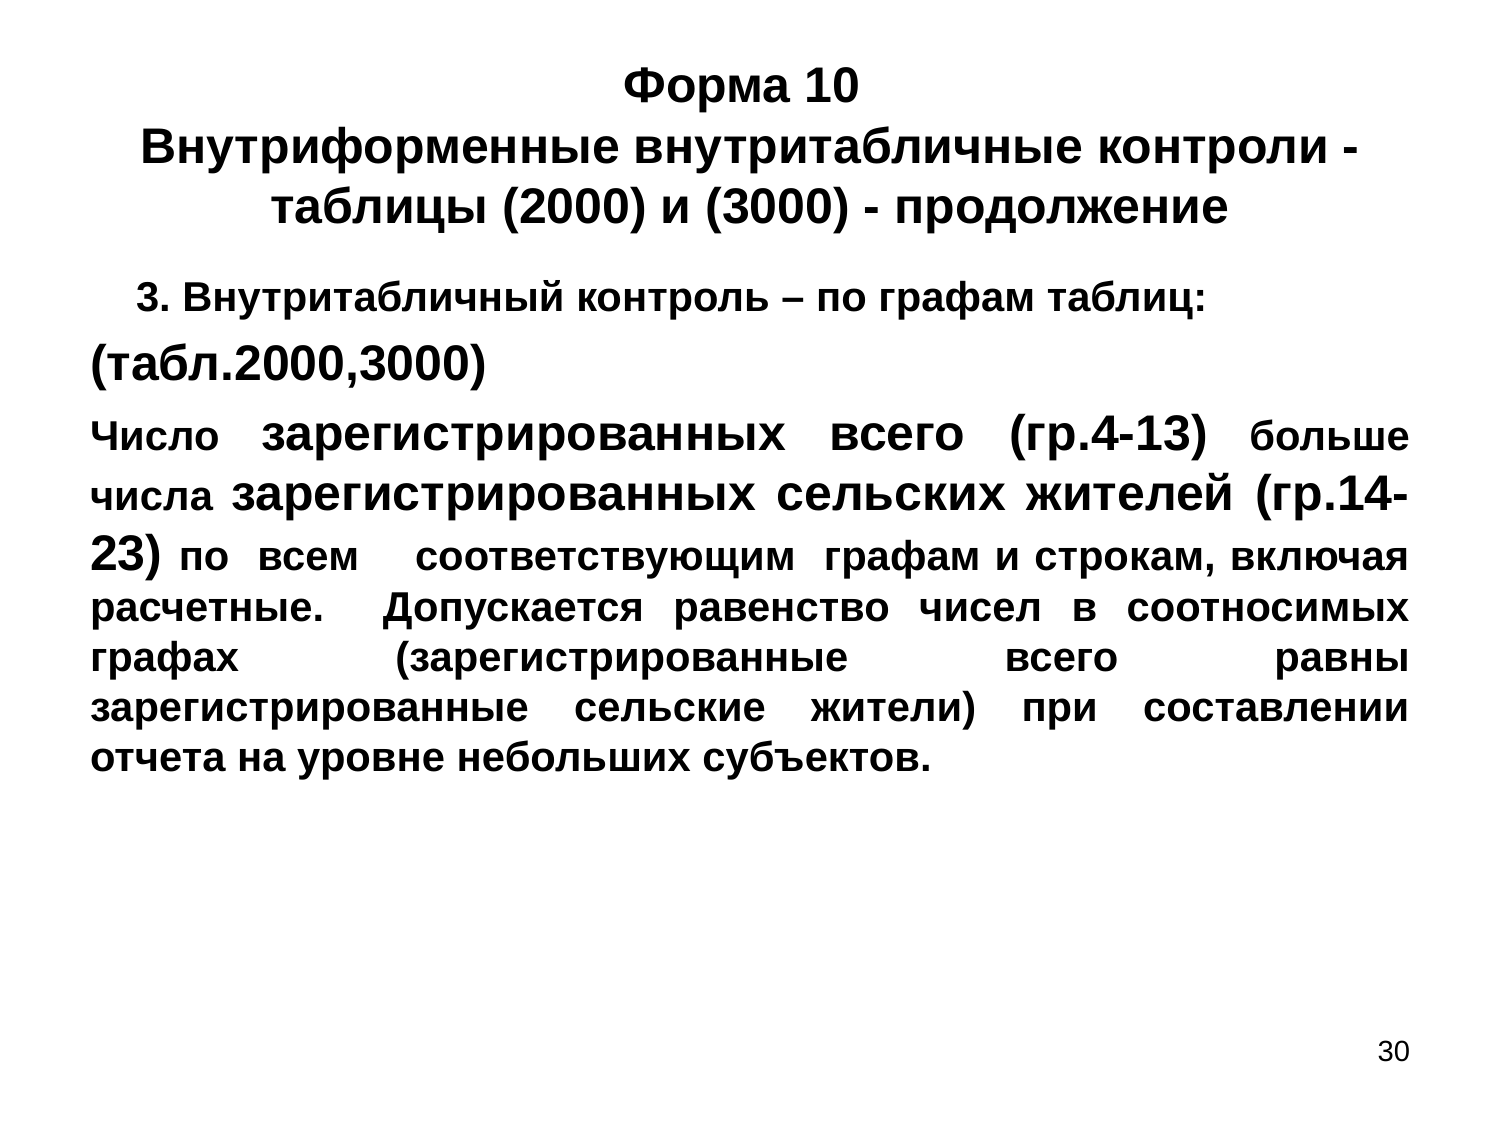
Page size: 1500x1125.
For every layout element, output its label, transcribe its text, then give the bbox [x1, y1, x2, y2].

title Форма 10 Внутриформенные внутритабличные контроли -таблицы (2000) и (3000) - продолжение [74, 44, 1426, 233]
text_box 30 [1074, 1024, 1425, 1103]
list 3. Внутритабличный контроль – по графам таблиц: (табл.2000,3000) Число зарегистрированных всего (гр.4-13) больше числа зарегистрированных сельских жителей (гр.14-23) по всем соответствующим графам и строкам, включая расчетные. Допускается равенство чисел в соотносимых графах (зарегистрированные всего равны зарегистрированные сельские жители) при составлении отчета на уровне небольших субъектов. [74, 262, 1426, 1006]
